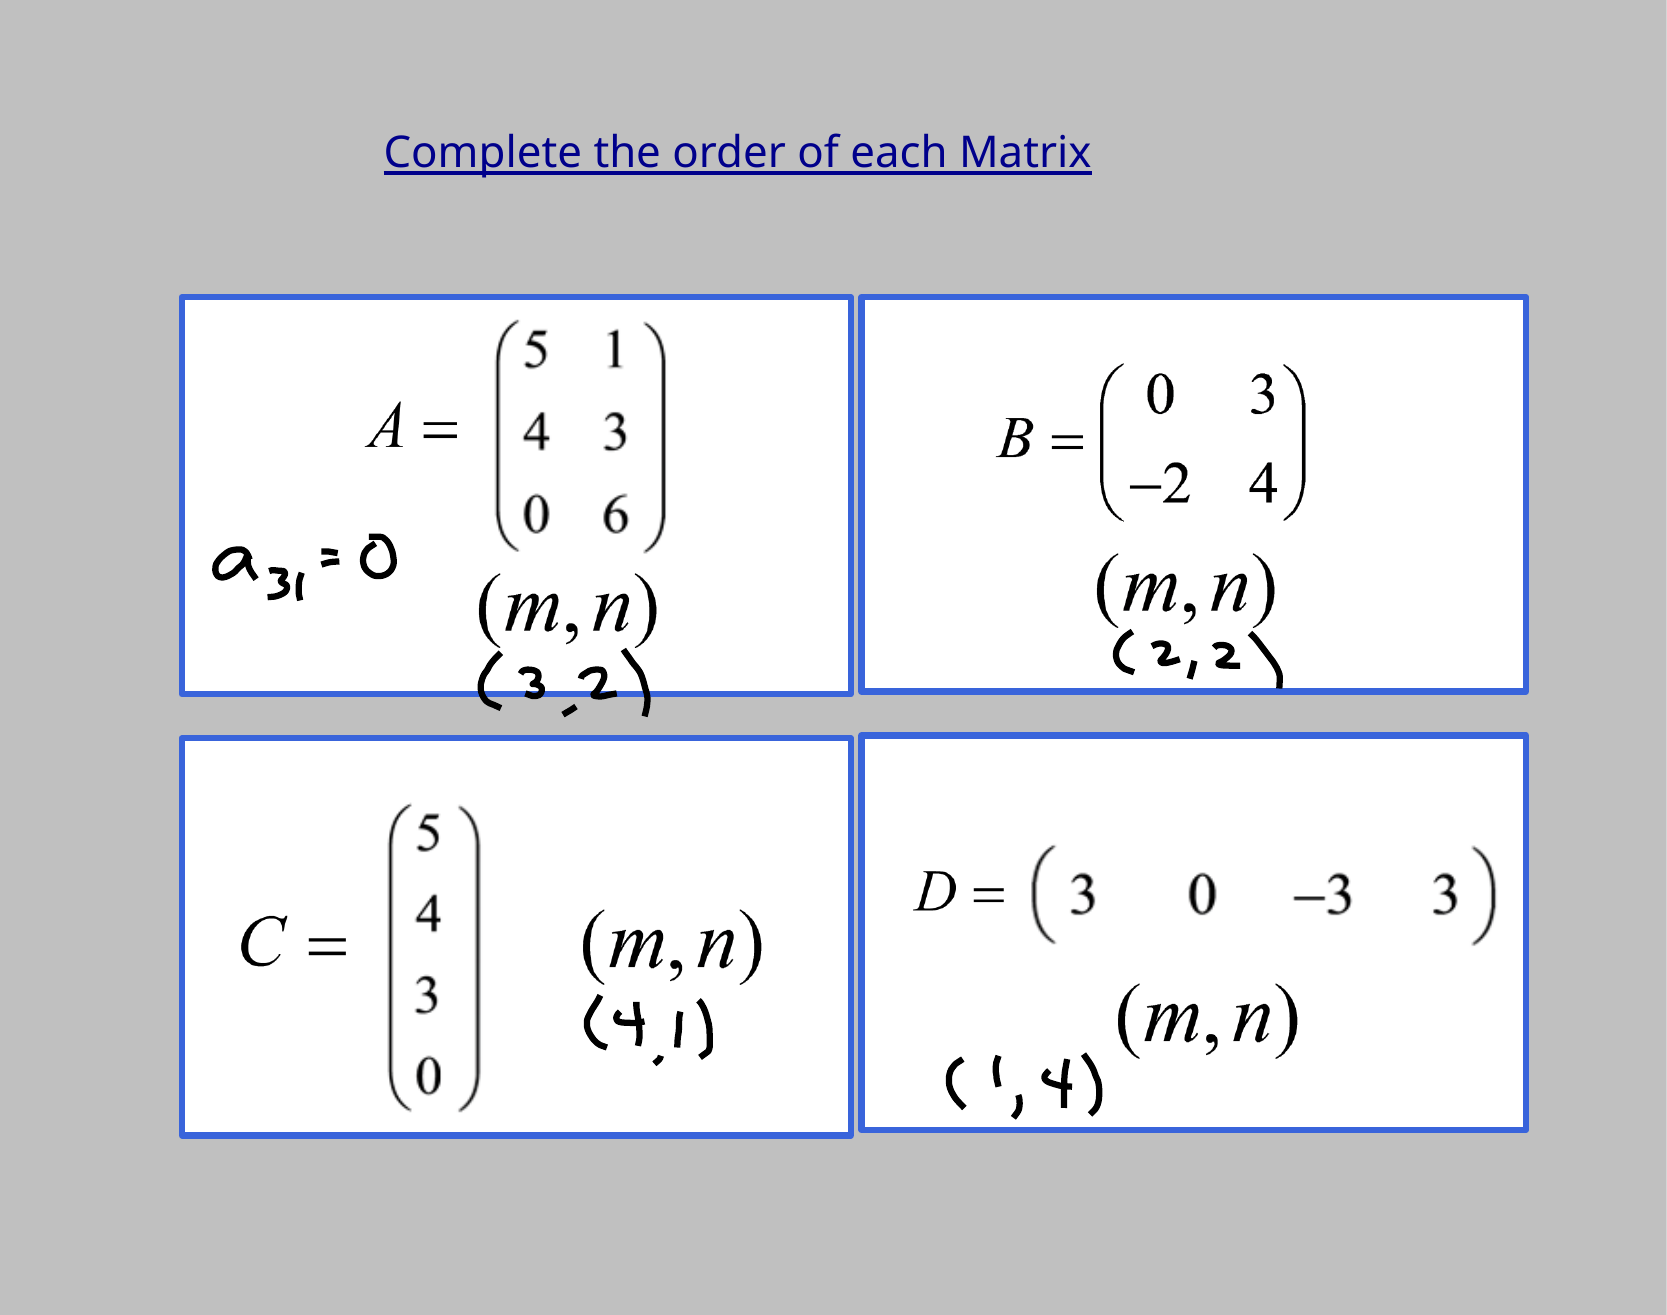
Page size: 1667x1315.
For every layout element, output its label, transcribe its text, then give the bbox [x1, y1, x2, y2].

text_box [267, 536, 394, 601]
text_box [586, 995, 711, 1065]
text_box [181, 296, 1527, 1136]
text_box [1115, 631, 1281, 689]
text_box Complete the order of each Matrix [368, 116, 1344, 184]
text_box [580, 649, 648, 717]
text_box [480, 652, 576, 715]
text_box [948, 1053, 1100, 1119]
